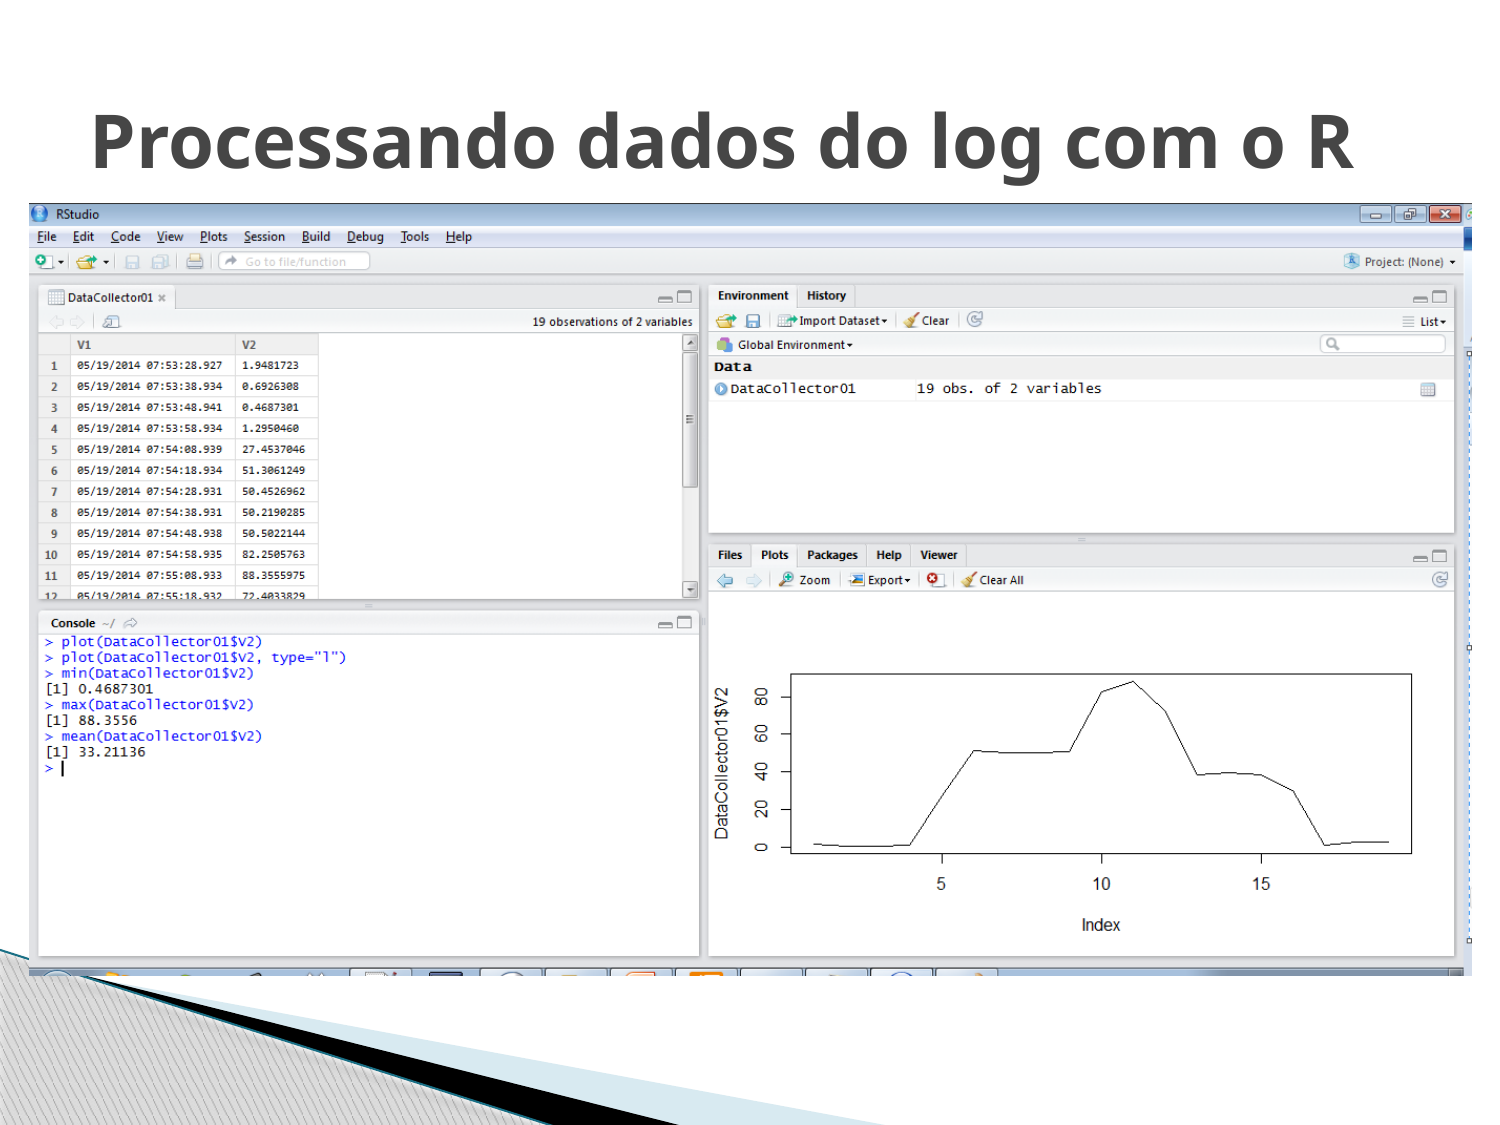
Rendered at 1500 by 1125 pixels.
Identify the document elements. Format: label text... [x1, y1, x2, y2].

title Processando dados do log com o R [75, 45, 1425, 203]
picture [29, 203, 1472, 977]
